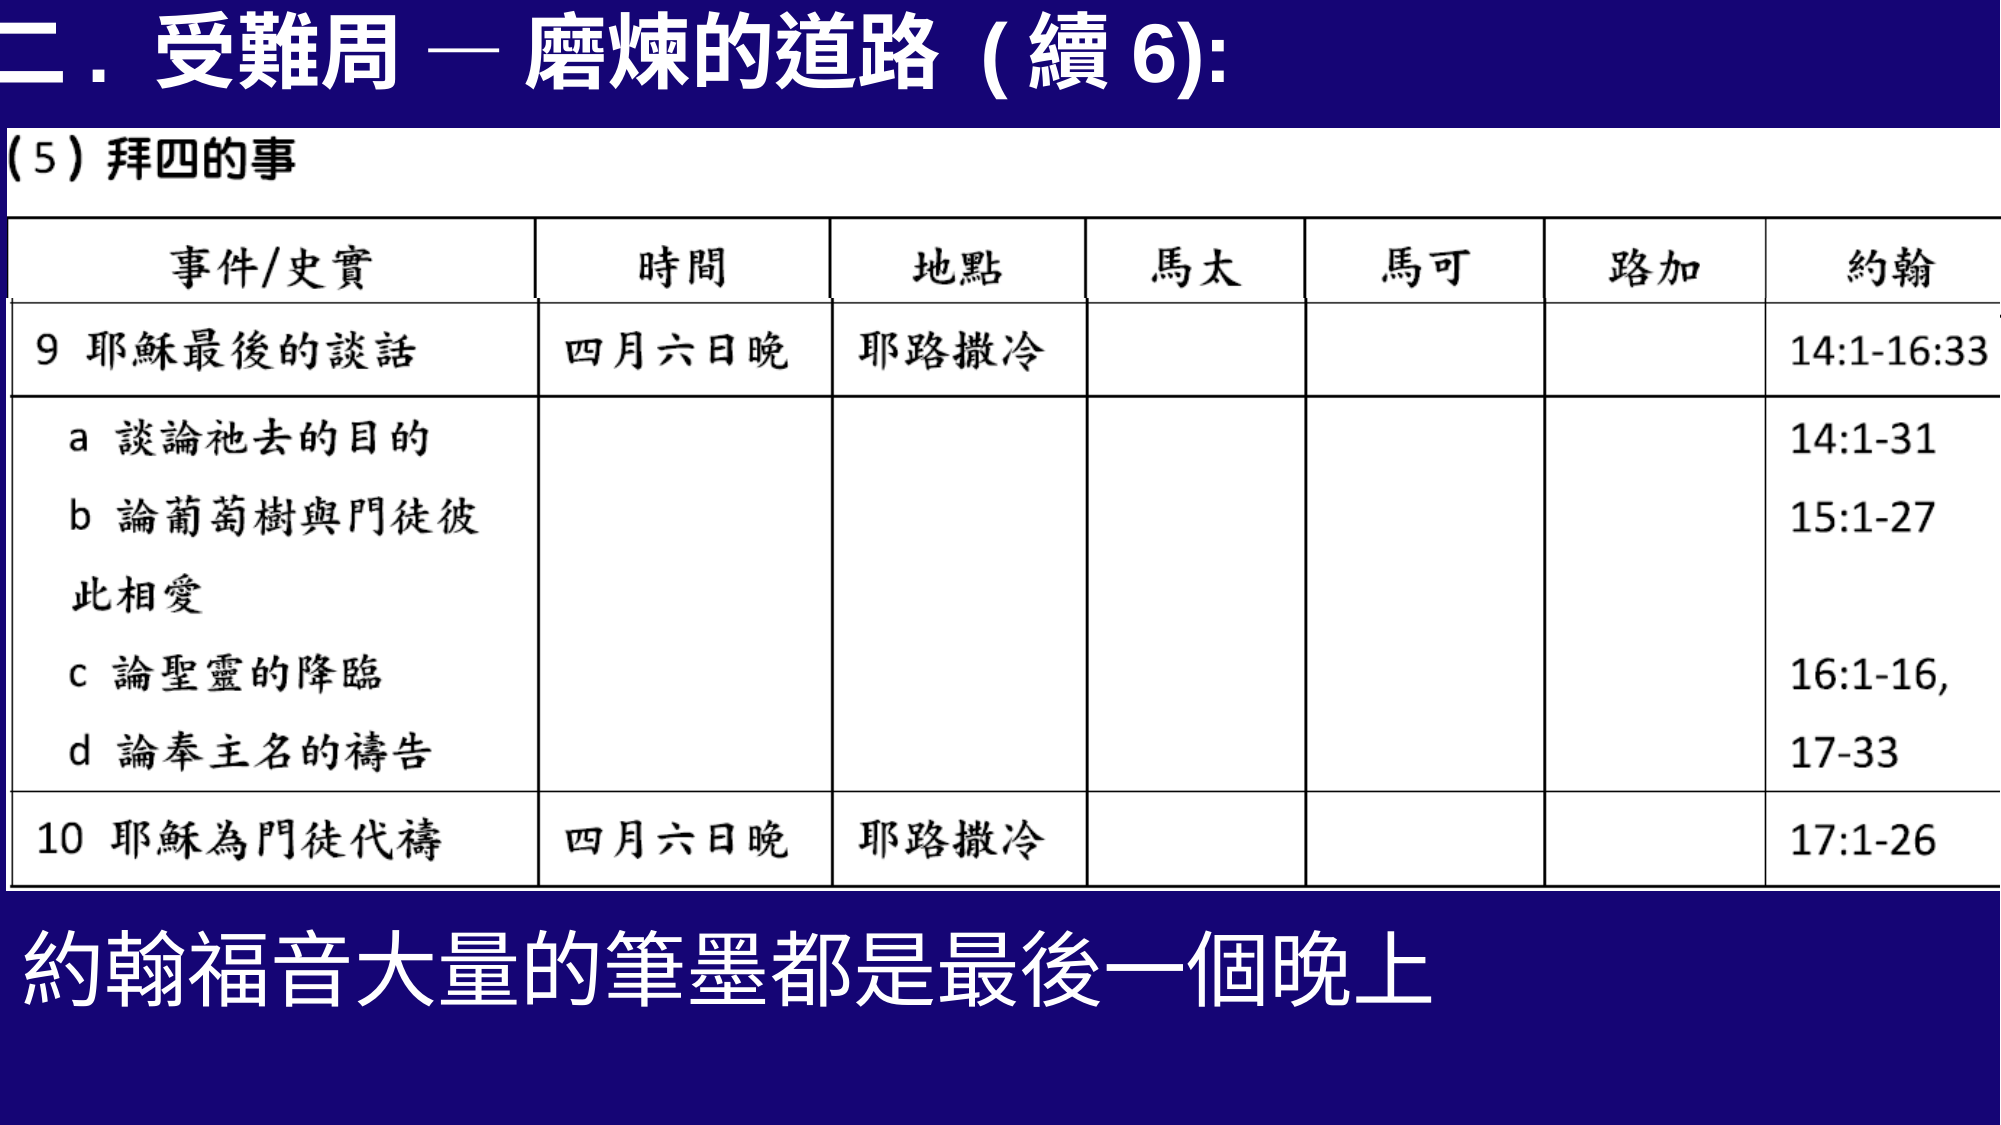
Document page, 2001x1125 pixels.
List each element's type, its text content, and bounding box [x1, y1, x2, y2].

text_box 二. 受難周 — 磨煉的道路 (續6): [0, 0, 1248, 107]
picture [6, 124, 2001, 891]
text_box 約翰福音大量的筆墨都是最後一個晚上 [6, 909, 2000, 1025]
